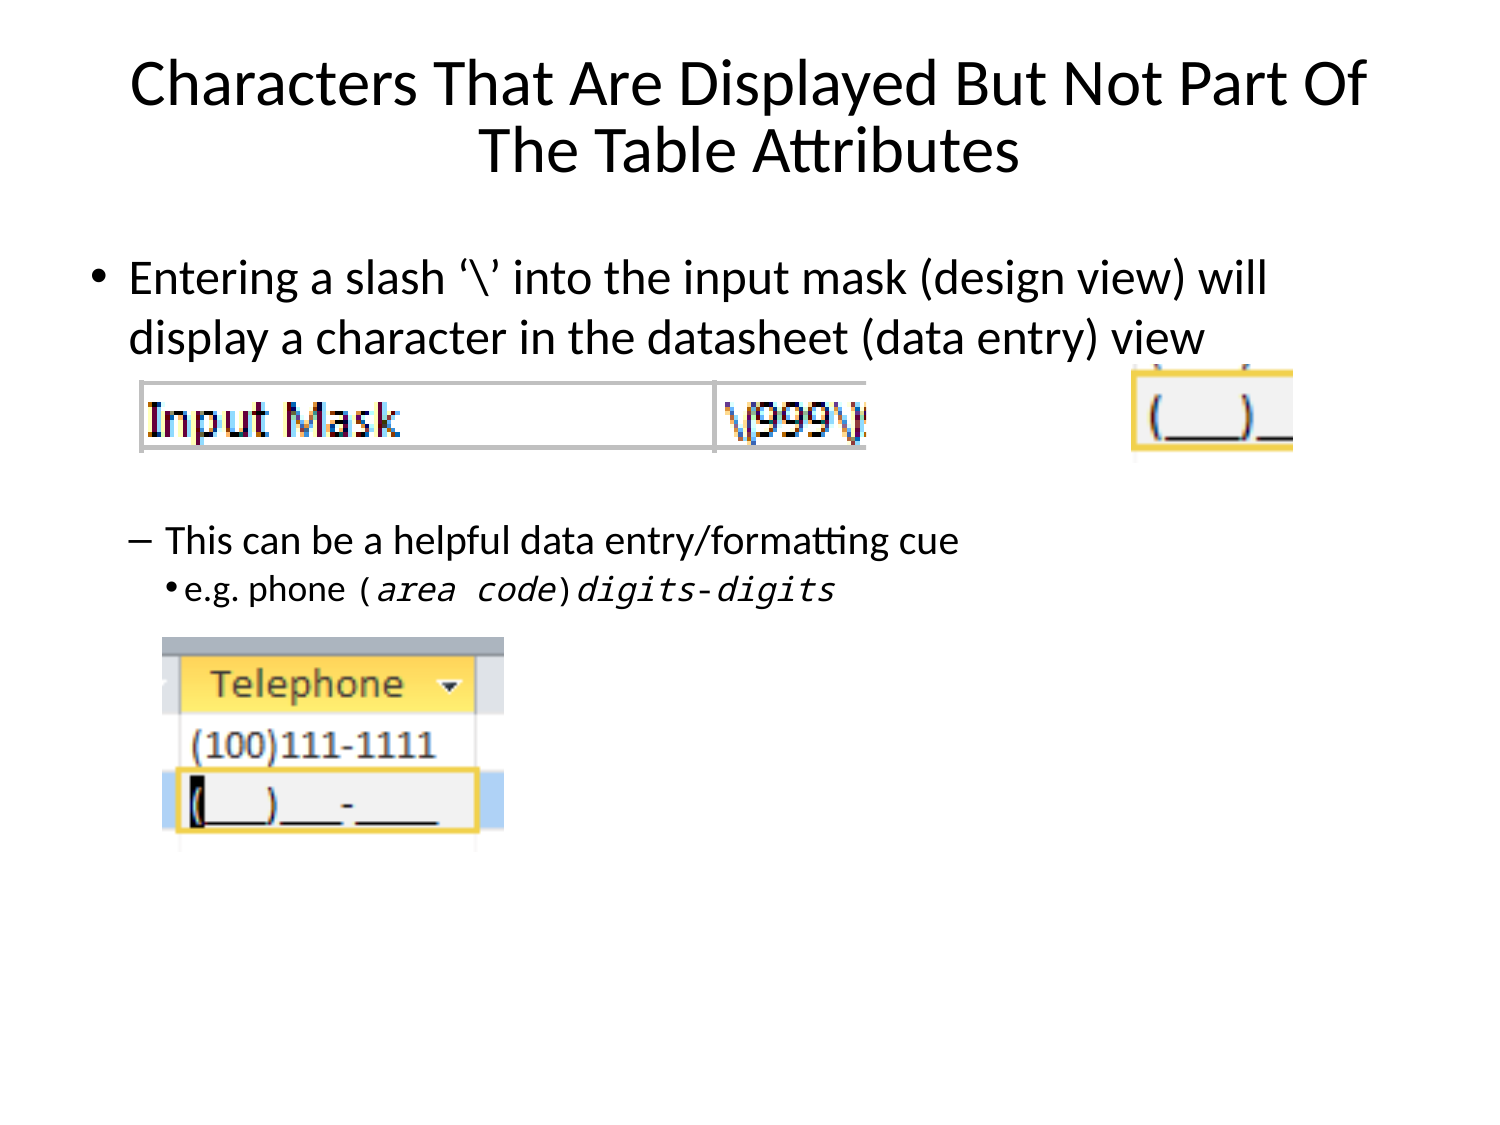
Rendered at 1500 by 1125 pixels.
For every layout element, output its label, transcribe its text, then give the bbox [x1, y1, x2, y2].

picture [136, 380, 867, 453]
title Characters That Are Displayed But Not Part Of The Table Attributes [75, 45, 1425, 200]
list Entering a slash ‘\’ into the input mask (design view) will display a character in the datasheet (data entry) view This can be a helpful data entry/formatting cue e.g. phone (area code)digits-digits [75, 237, 1425, 1063]
picture [1131, 364, 1293, 463]
picture [162, 637, 505, 852]
